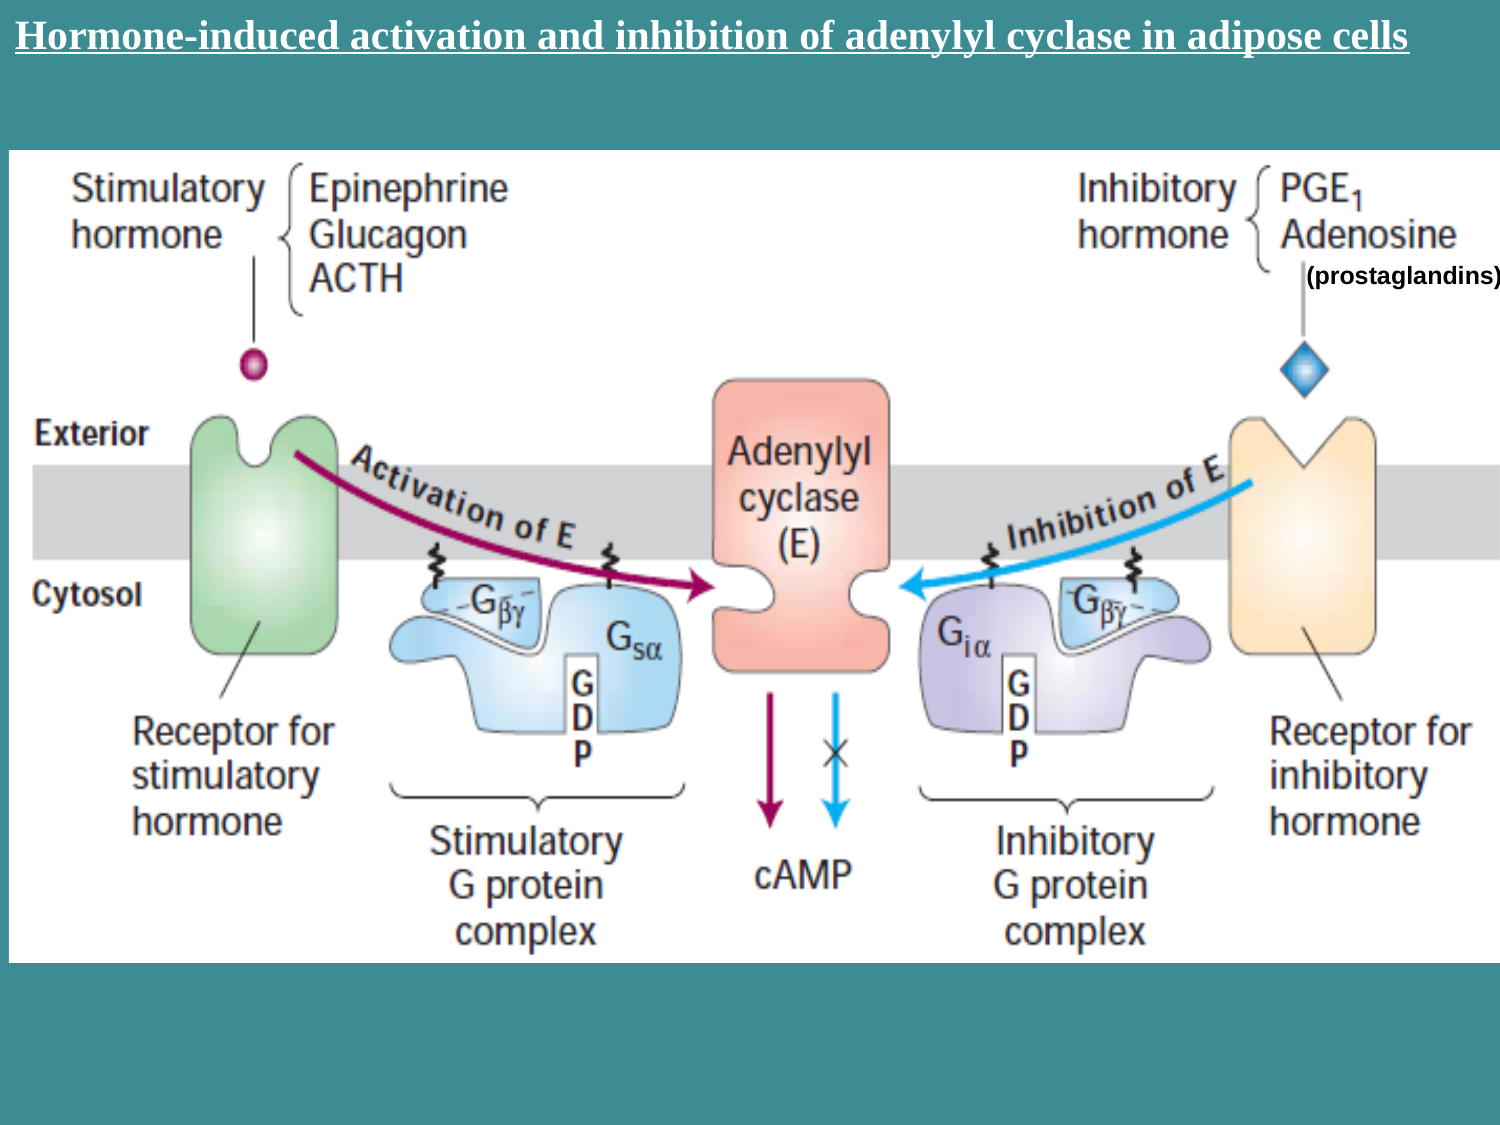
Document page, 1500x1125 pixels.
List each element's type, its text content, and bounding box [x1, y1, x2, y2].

picture [8, 149, 1500, 963]
text_box Hormone-induced activation and inhibition of adenylyl cyclase in adipose cells [0, 0, 1500, 65]
